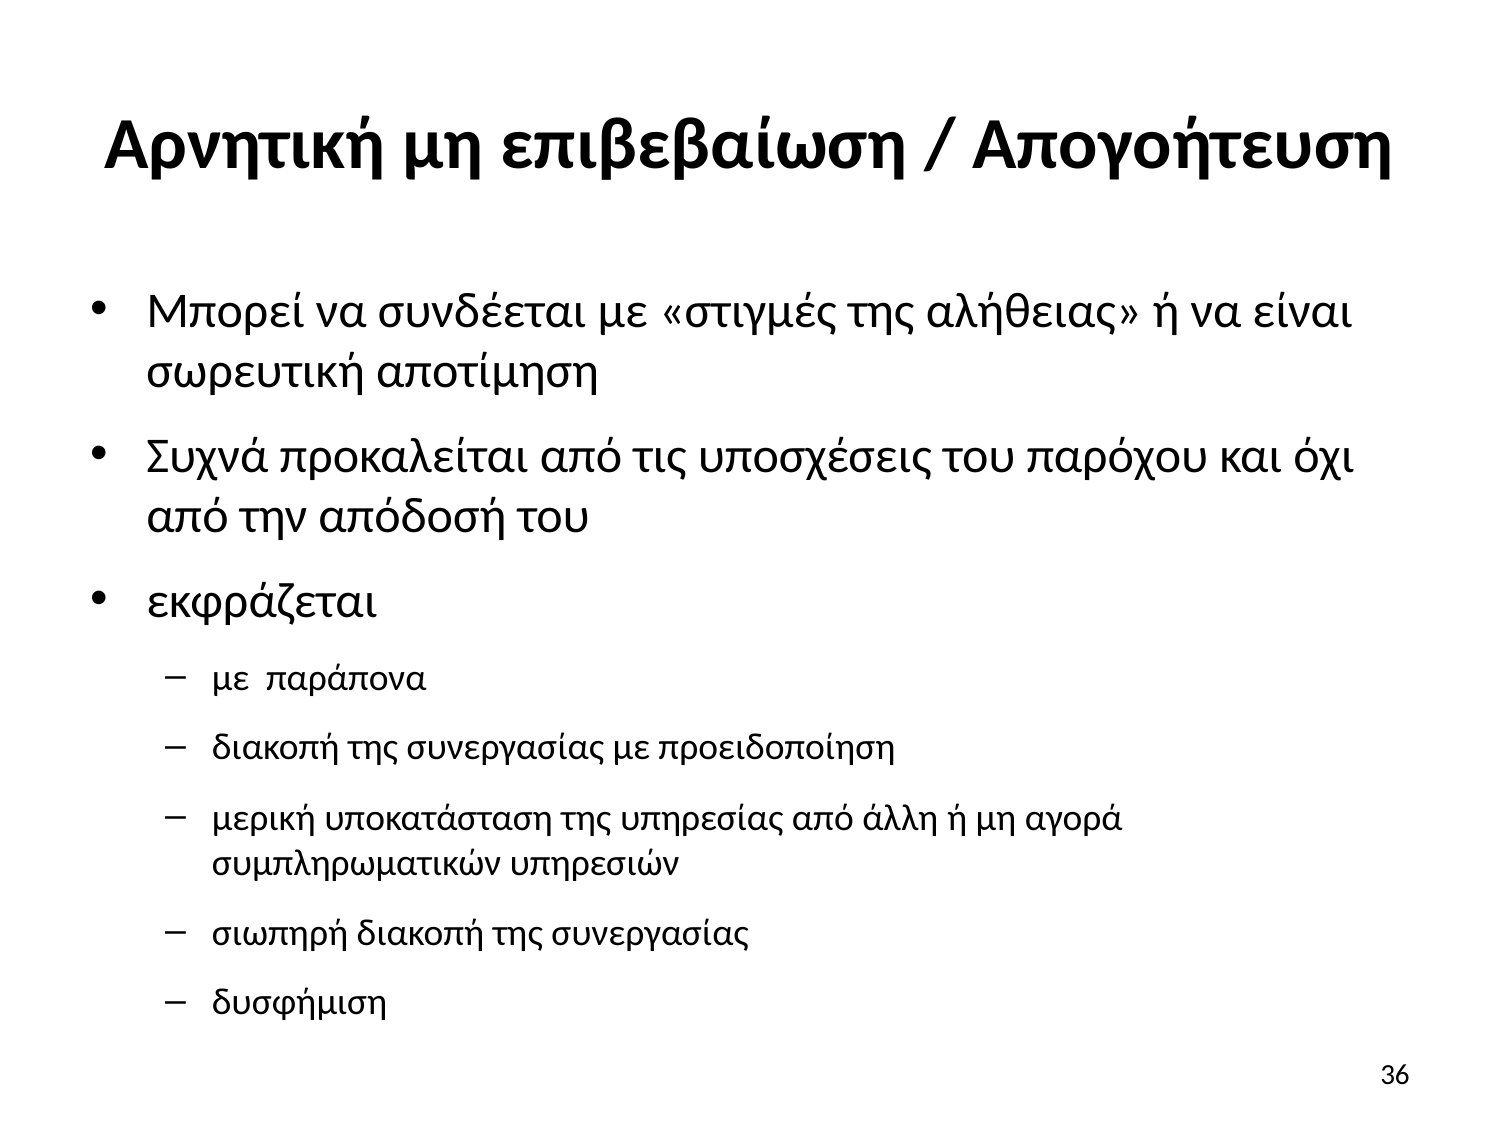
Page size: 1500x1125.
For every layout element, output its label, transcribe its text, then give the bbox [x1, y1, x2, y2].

list Μπορεί να συνδέεται με «στιγμές της αλήθειας» ή να είναι σωρευτική αποτίμηση Συχνά προκαλείται από τις υποσχέσεις του παρόχου και όχι από την απόδοσή του εκφράζεται με παράπονα διακοπή της συνεργασίας με προειδοποίηση μερική υποκατάσταση της υπηρεσίας από άλλη ή μη αγορά συμπληρωματικών υπηρεσιών σιωπηρή διακοπή της συνεργασίας δυσφήμιση [75, 270, 1425, 1013]
slide_number 36 [1074, 1042, 1425, 1103]
title Αρνητική μη επιβεβαίωση / Απογοήτευση [75, 45, 1425, 233]
